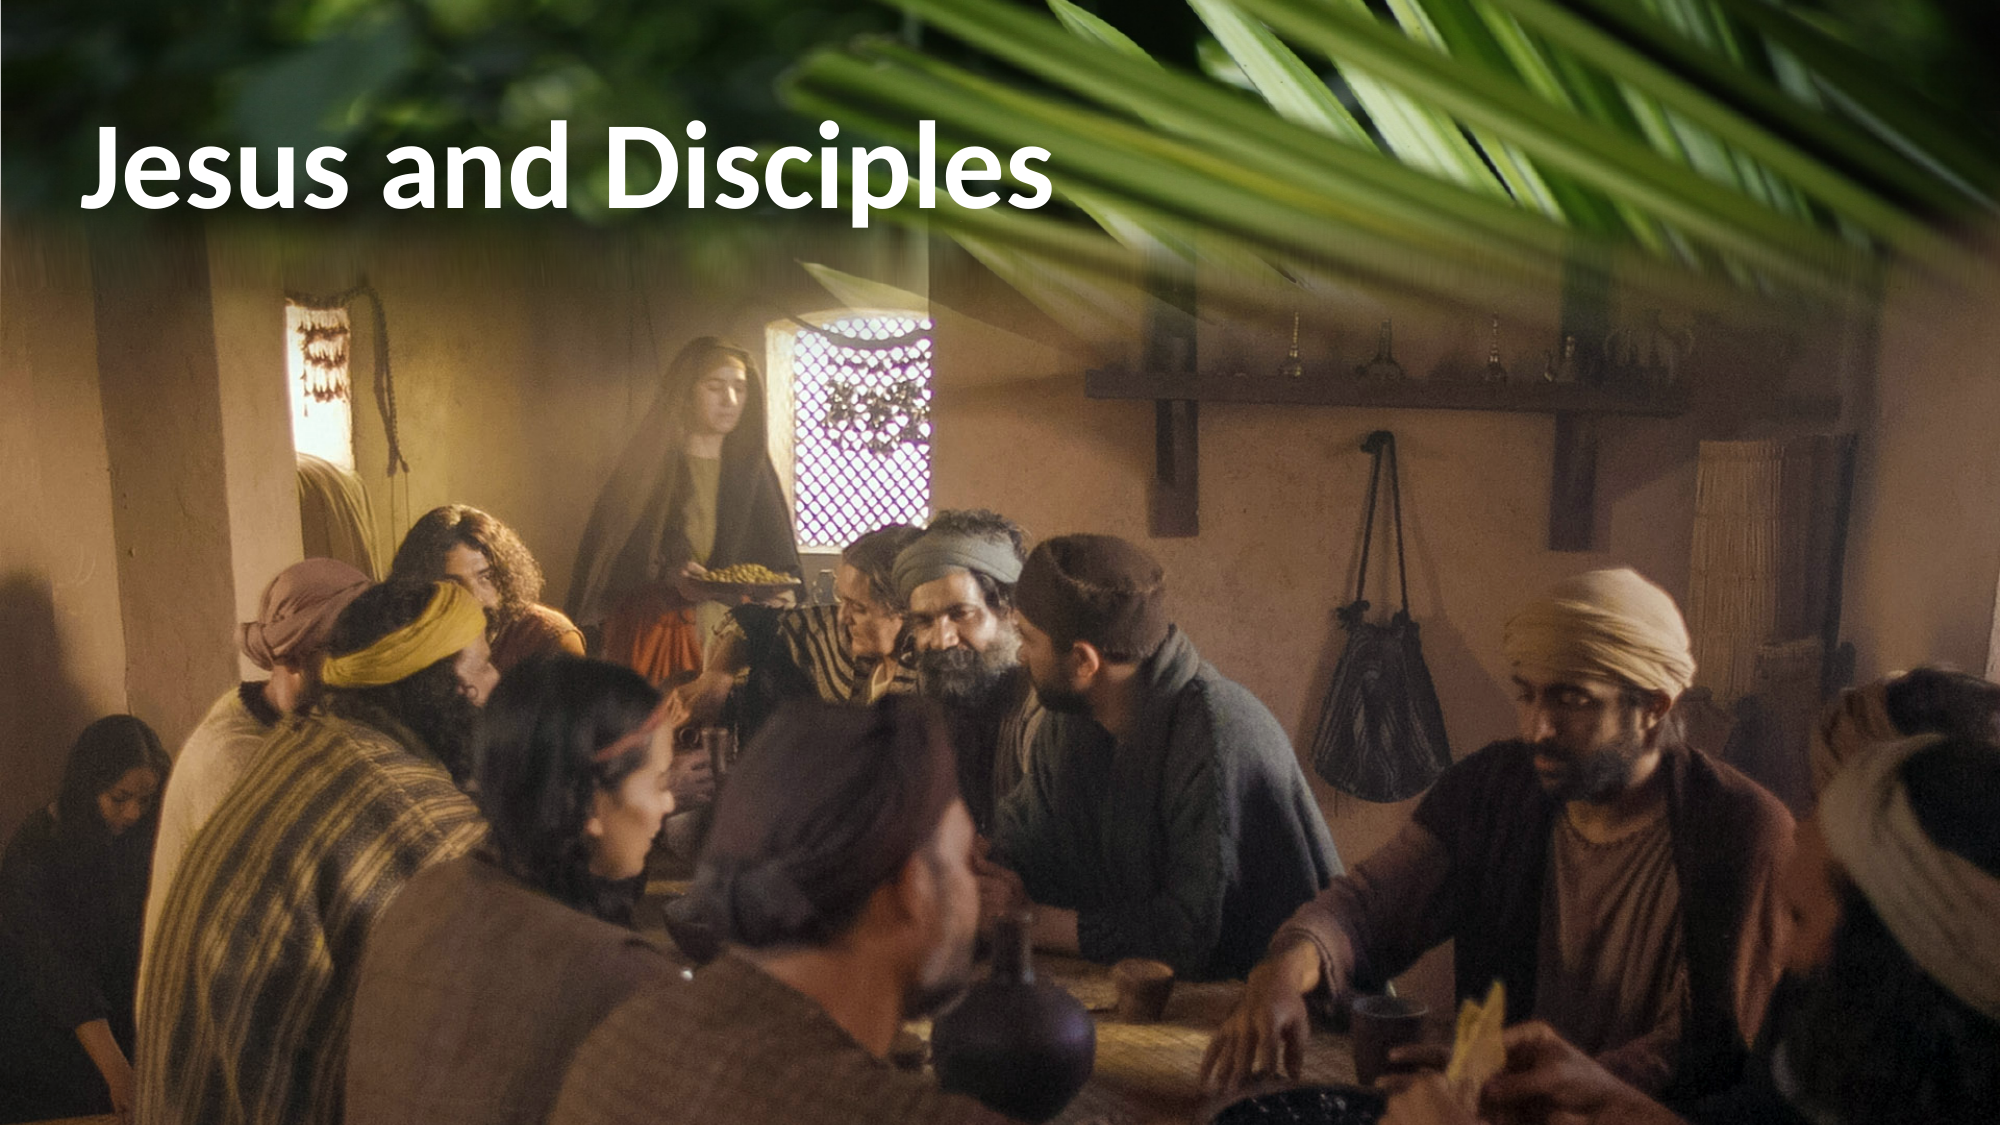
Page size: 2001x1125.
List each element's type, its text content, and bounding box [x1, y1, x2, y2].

picture [0, 1, 2000, 1125]
title Jesus and Disciples [65, 59, 1926, 111]
